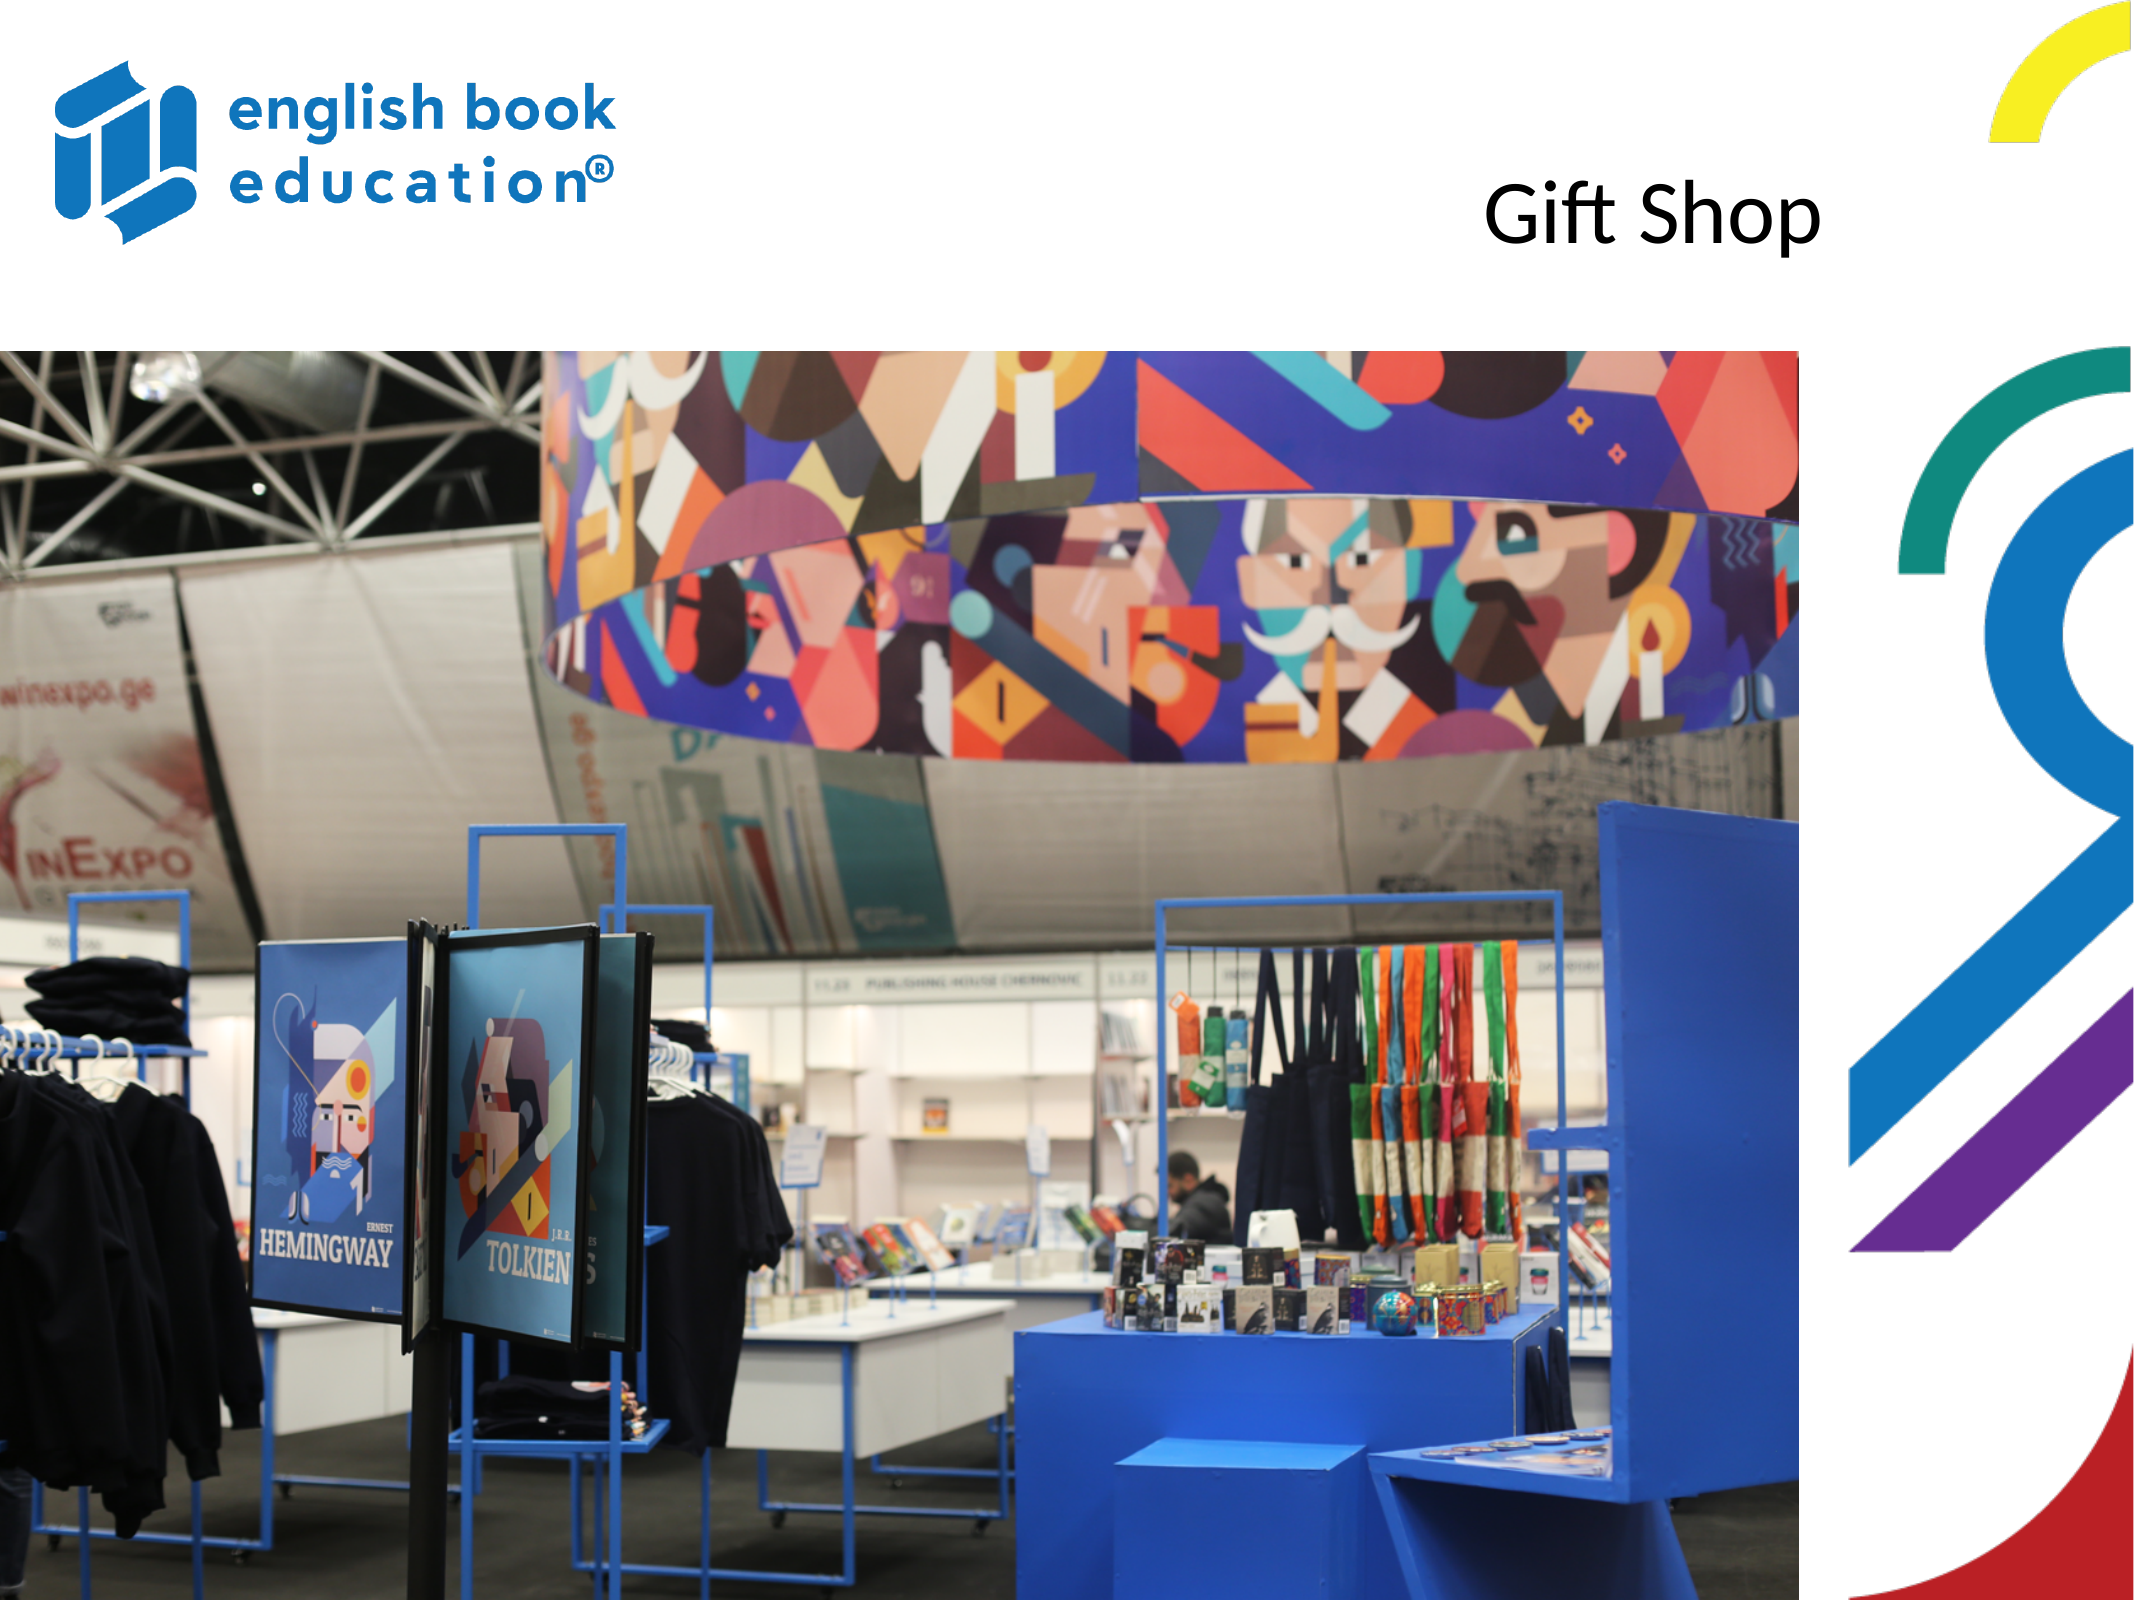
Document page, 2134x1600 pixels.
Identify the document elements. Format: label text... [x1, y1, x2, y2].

picture [0, 0, 2134, 1600]
text_box Gift Shop [683, 35, 1839, 269]
